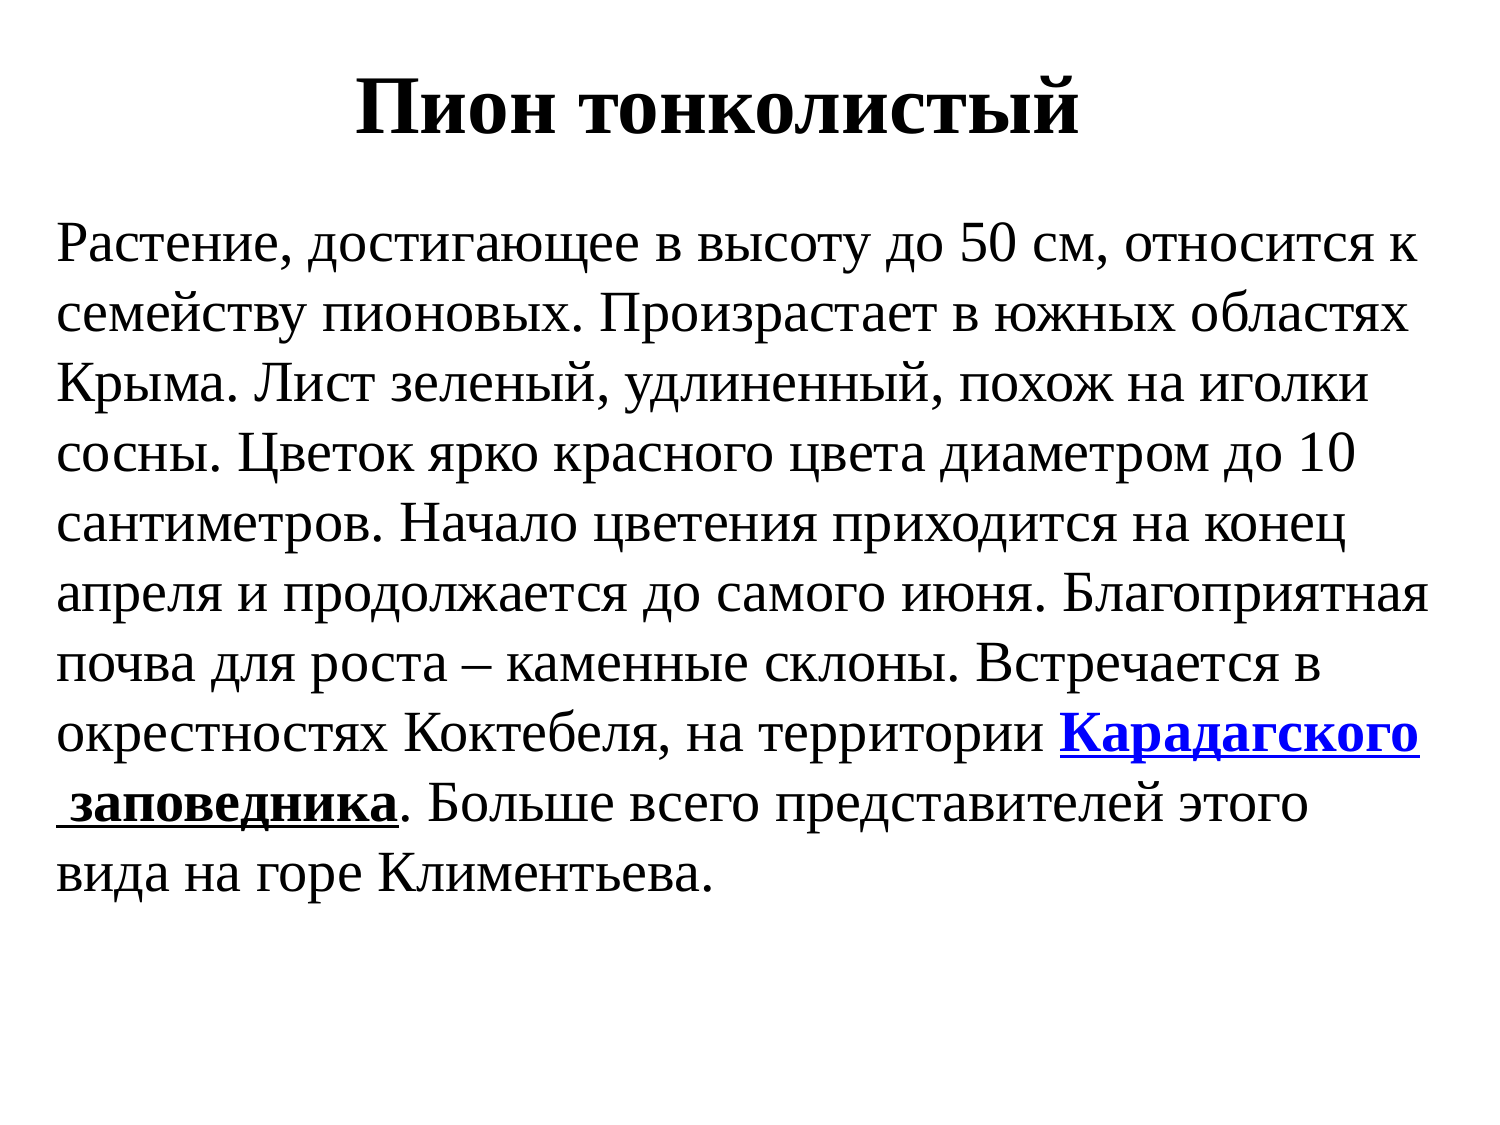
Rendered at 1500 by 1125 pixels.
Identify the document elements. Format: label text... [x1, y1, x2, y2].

text_box Пион тонколистый [340, 42, 1096, 158]
text_box Растение, достигающее в высоту до 50 см, относится к семейству пионовых. Произрастает в южных областях Крыма. Лист зеленый, удлиненный, похож на иголки сосны. Цветок ярко красного цвета диаметром до 10 сантиметров. Начало цветения приходится на конец апреля и продолжается до самого июня. Благоприятная почва для роста – каменные склоны. Встречается в окрестностях Коктебеля, на территории Карадагского заповедника. Больше всего представителей этого вида на горе Климентьева. [41, 196, 1447, 911]
